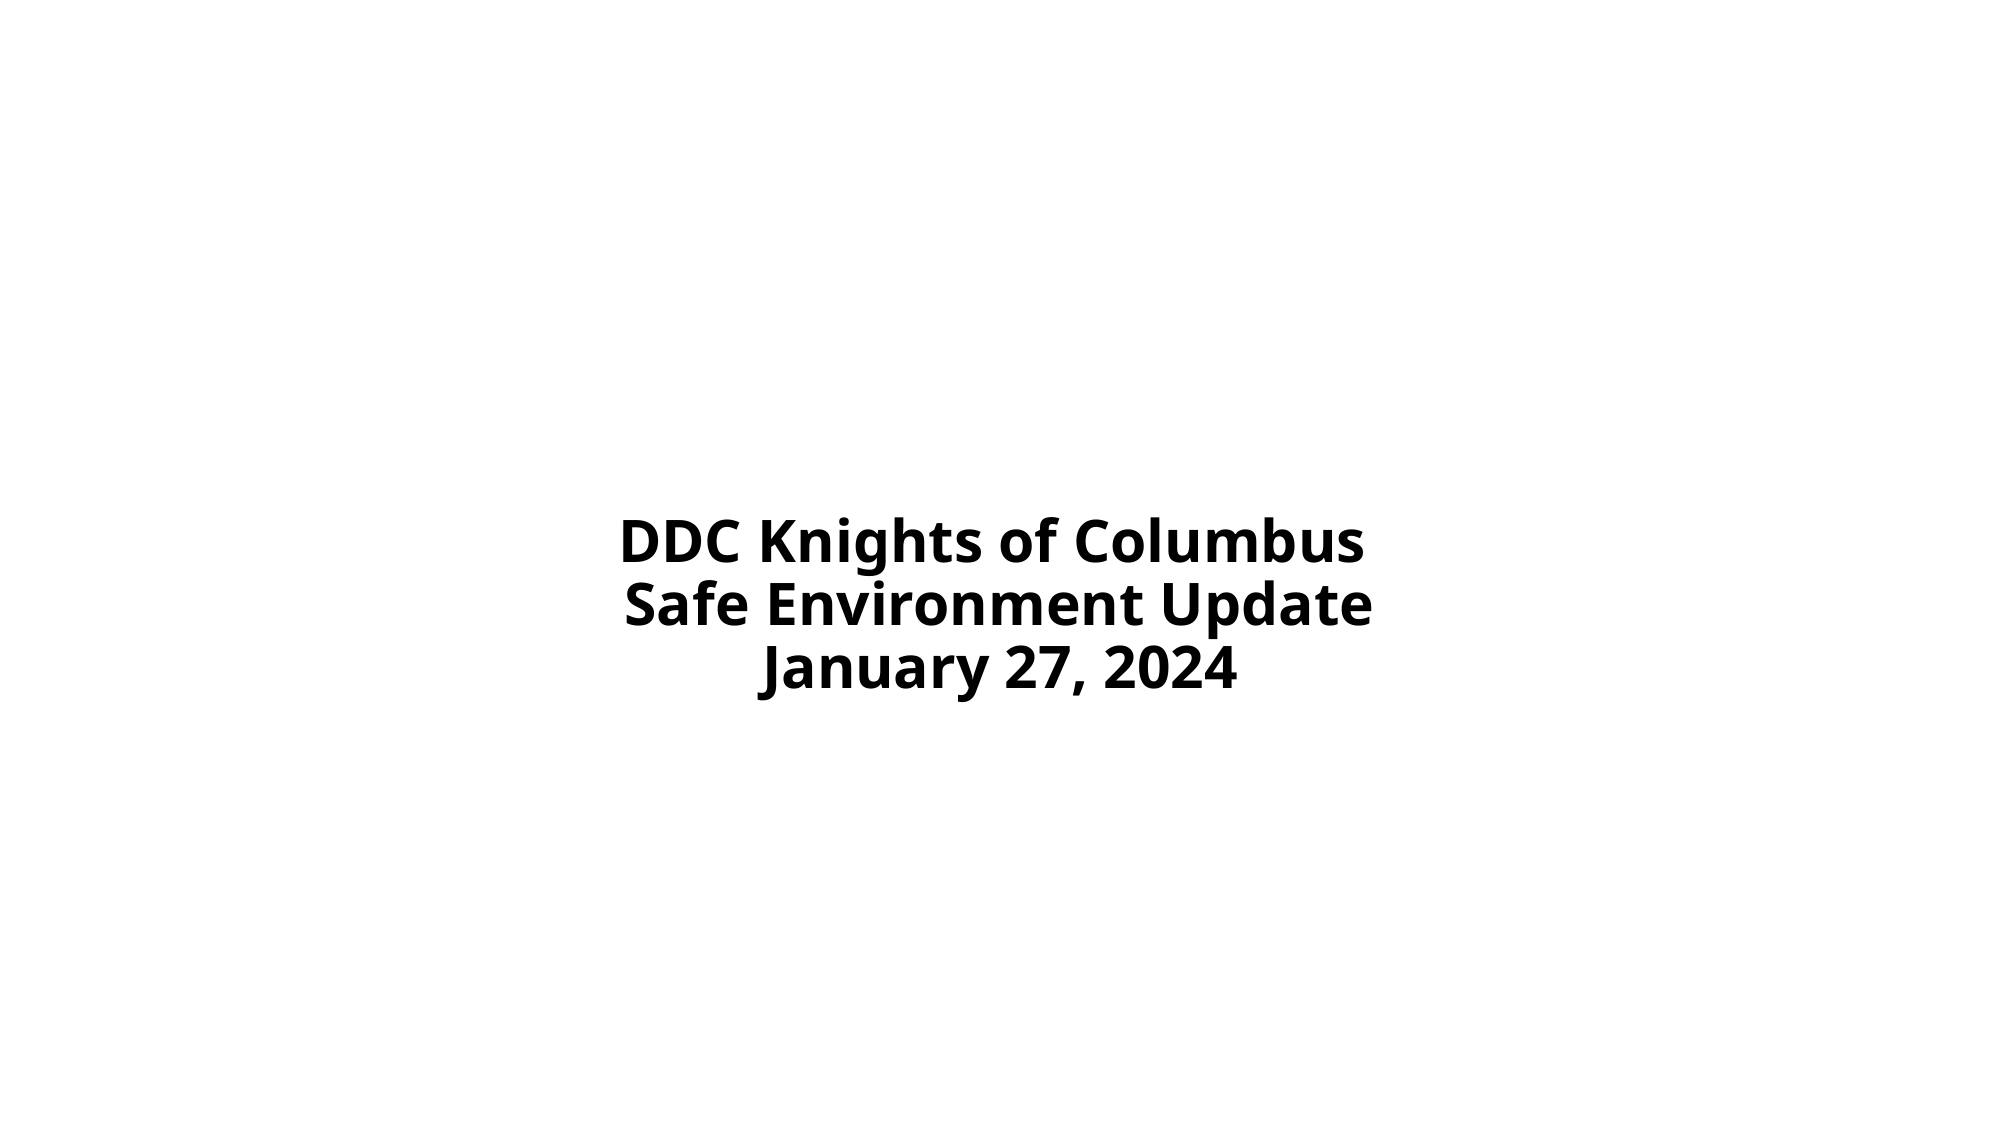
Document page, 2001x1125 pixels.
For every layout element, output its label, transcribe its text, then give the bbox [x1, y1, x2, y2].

title DDC Knights of Columbus Safe Environment Update January 27, 2024 [249, 184, 1750, 843]
